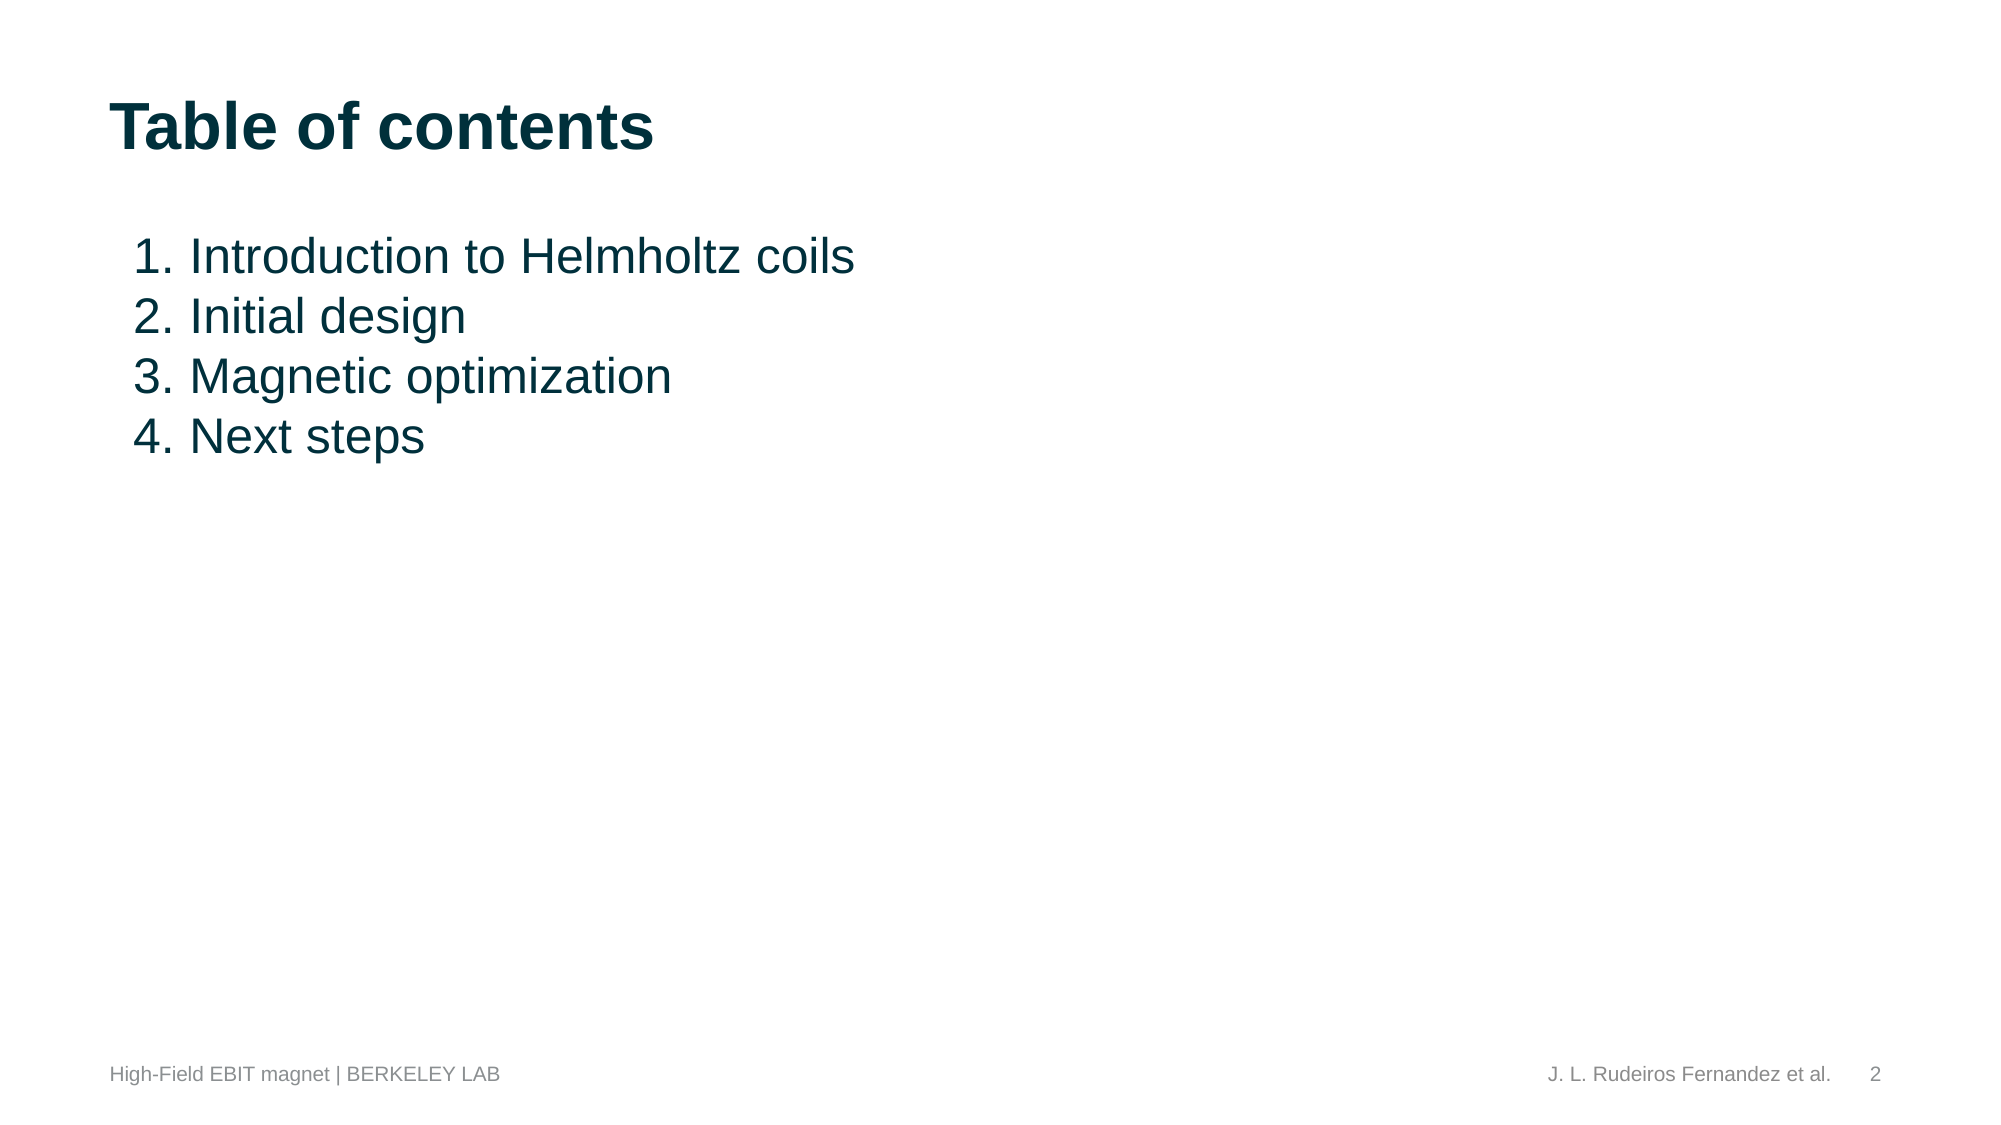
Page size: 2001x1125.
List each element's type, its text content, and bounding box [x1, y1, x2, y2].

text_box Introduction to Helmholtz coils Initial design Magnetic optimization Next steps [118, 216, 1057, 472]
title Table of contents [94, 75, 1895, 165]
slide_number 2 [1852, 1042, 1897, 1103]
footer High-Field EBIT magnet | BERKELEY LAB [94, 1042, 1527, 1103]
text_box J. L. Rudeiros Fernandez et al. [1527, 1042, 1852, 1103]
